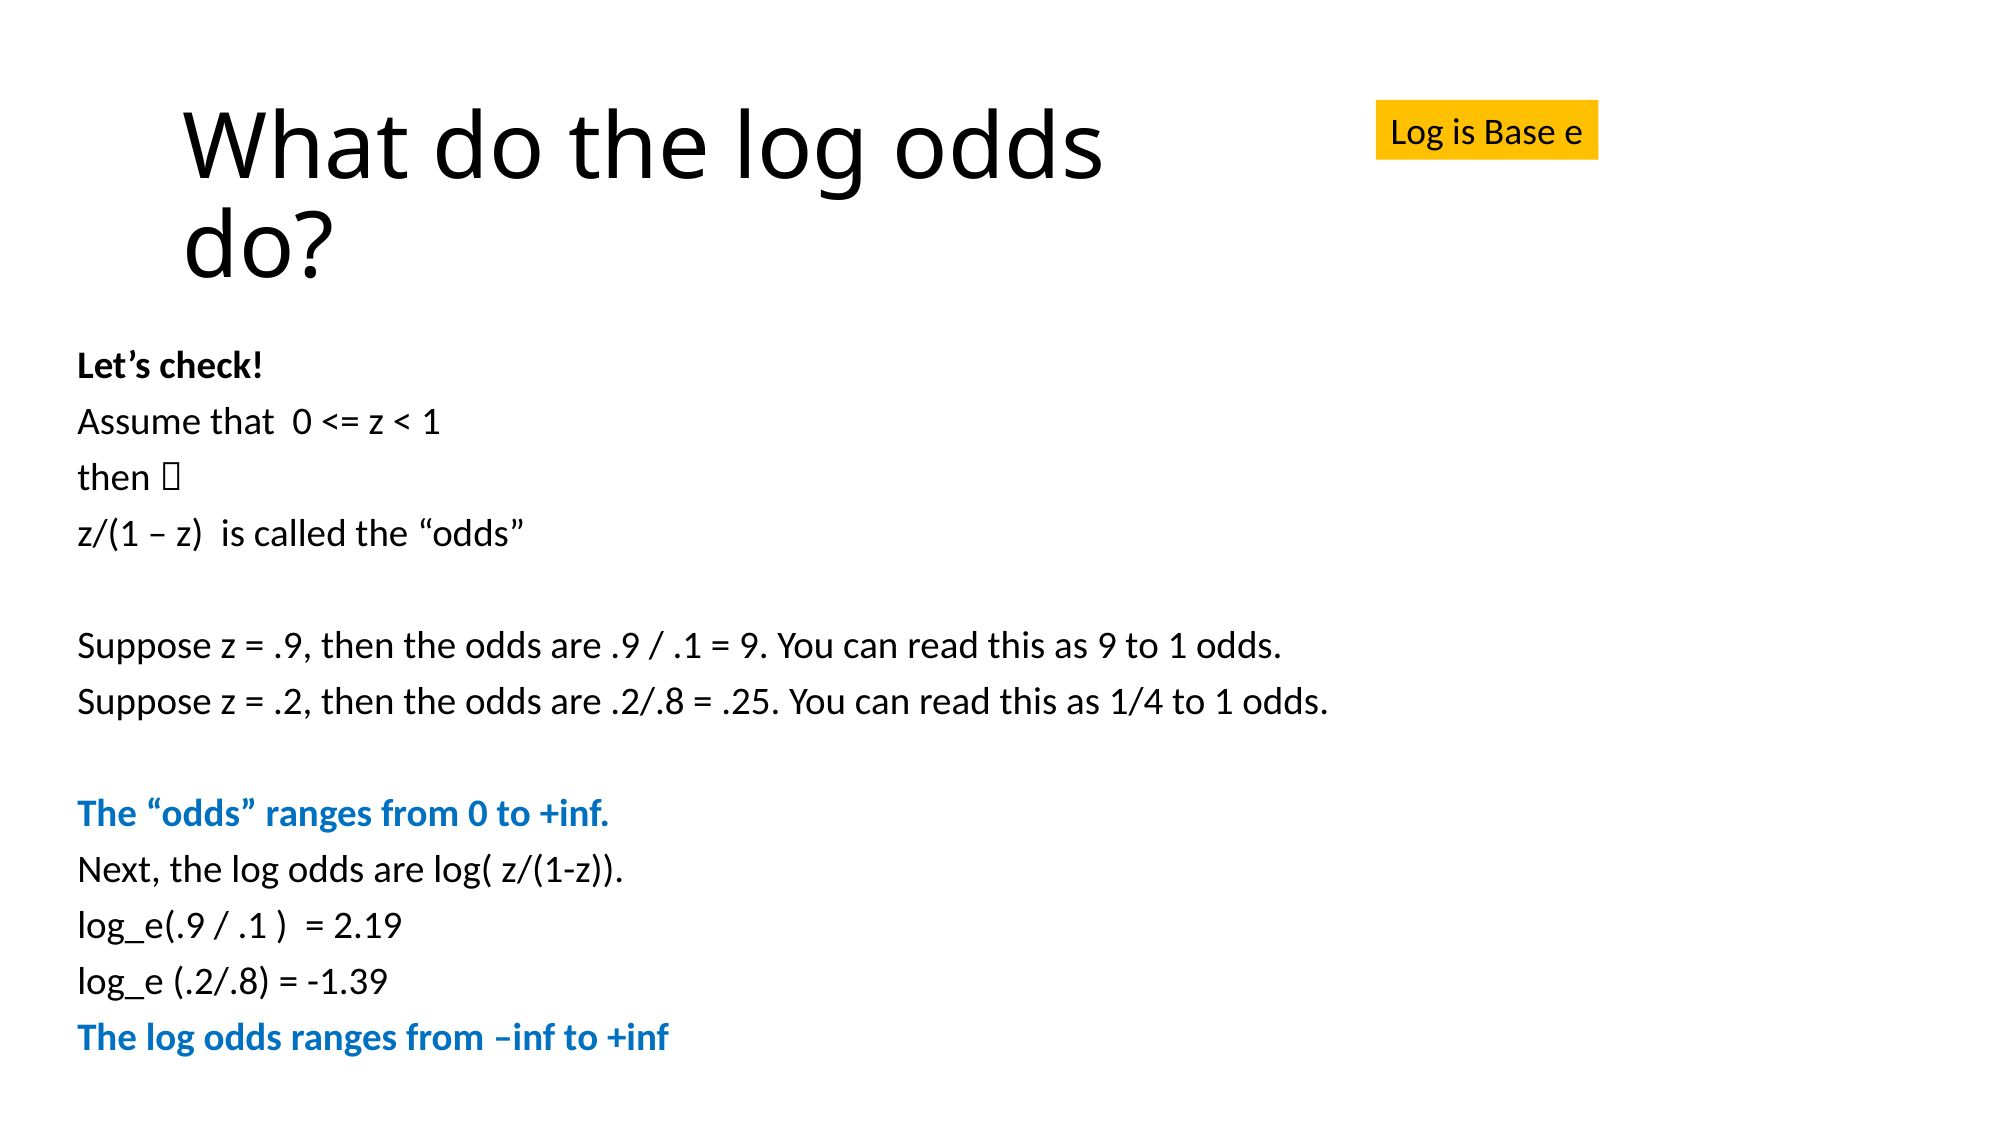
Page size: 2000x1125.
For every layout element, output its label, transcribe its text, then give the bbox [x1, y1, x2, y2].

list Let’s check! Assume that 0 <= z < 1 then  z/(1 – z) is called the “odds” Suppose z = .9, then the odds are .9 / .1 = 9. You can read this as 9 to 1 odds. Suppose z = .2, then the odds are .2/.8 = .25. You can read this as 1/4 to 1 odds. The “odds” ranges from 0 to +inf. Next, the log odds are log( z/(1-z)). log_e(.9 / .1 ) = 2.19 log_e (.2/.8) = -1.39 The log odds ranges from –inf to +inf [62, 337, 1900, 1075]
text_box Log is Base e [1375, 99, 1599, 160]
title What do the log odds do? [167, 75, 1213, 321]
